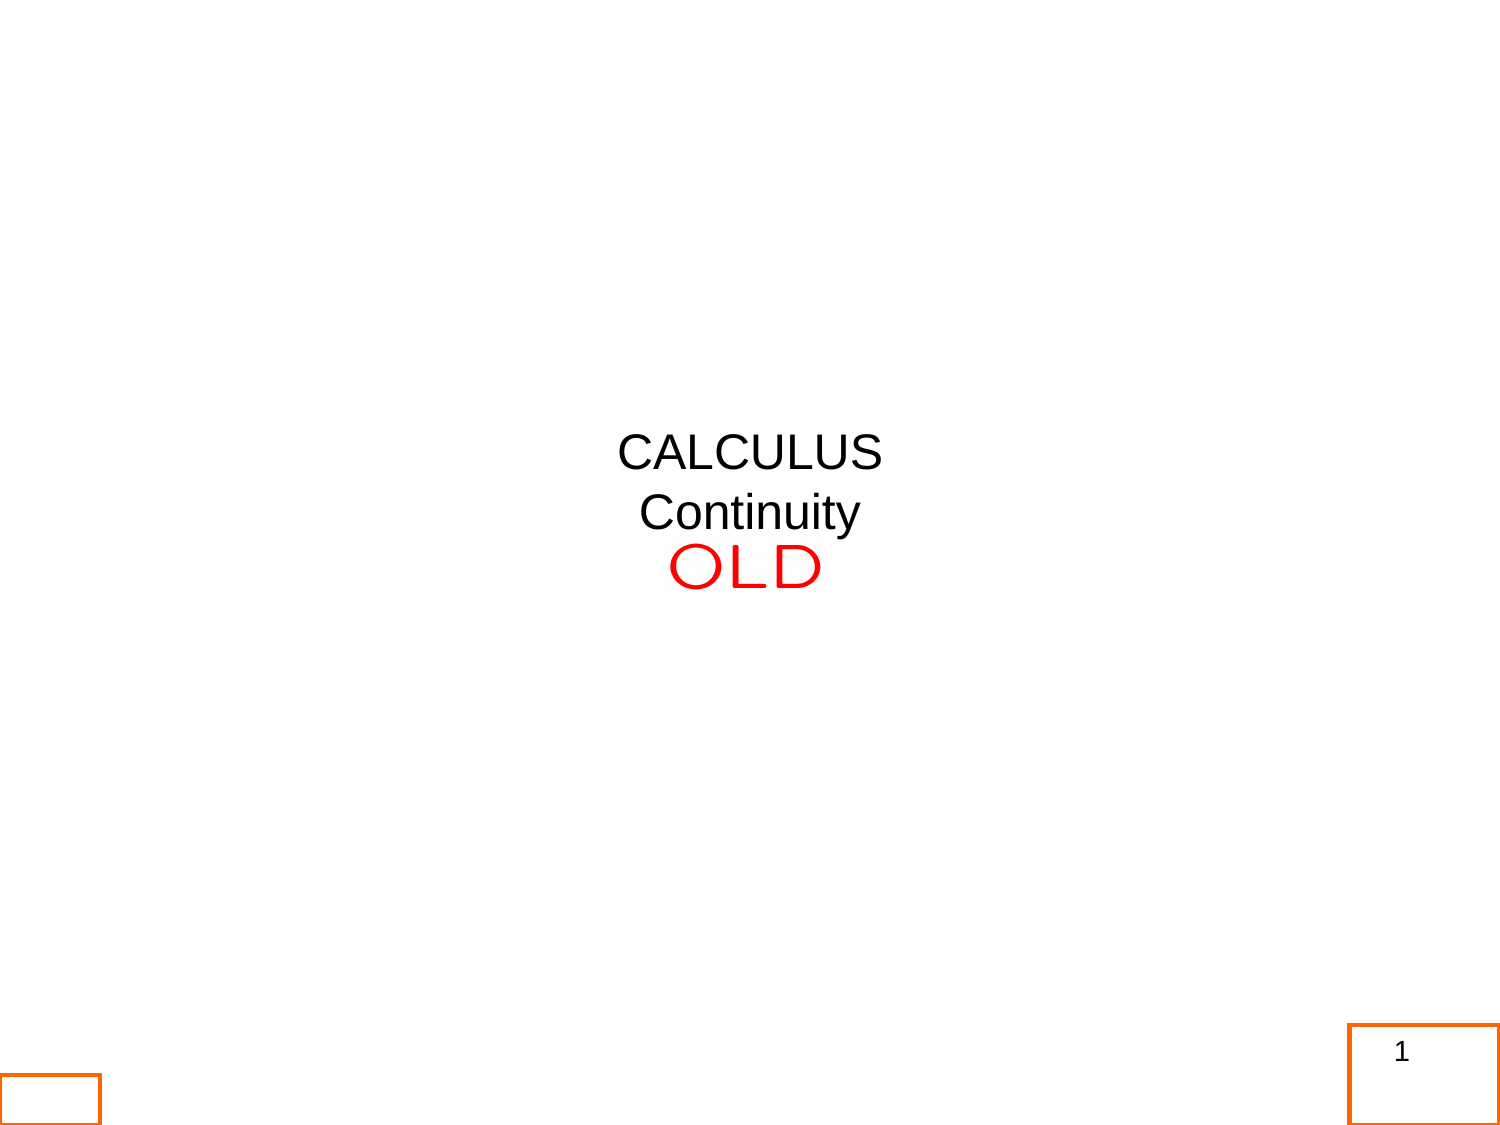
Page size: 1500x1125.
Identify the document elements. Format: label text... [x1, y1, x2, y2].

picture [668, 541, 821, 592]
slide_number 1 [1074, 1024, 1425, 1103]
text_box [0, 1074, 100, 1125]
text_box [1349, 1025, 1500, 1125]
text_box CALCULUS Continuity [174, 412, 1325, 548]
